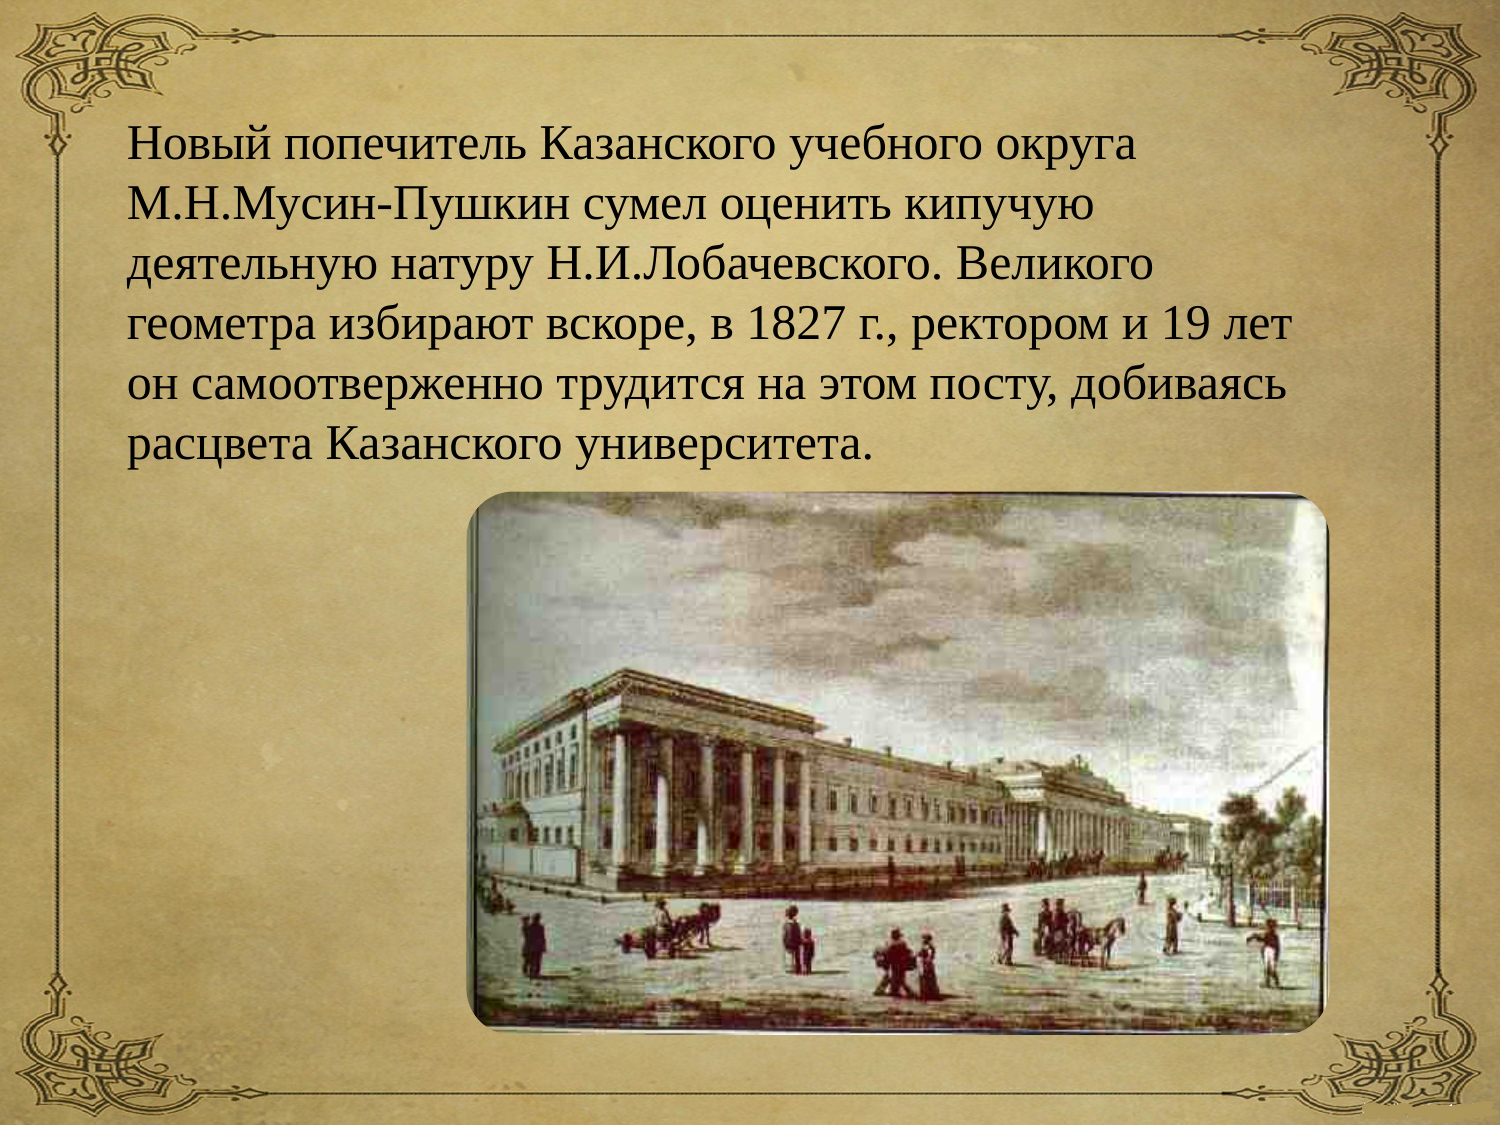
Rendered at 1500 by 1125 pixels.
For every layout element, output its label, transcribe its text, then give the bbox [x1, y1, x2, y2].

picture [0, 0, 1500, 1125]
text_box Новый попечитель Казанского учебного округа М.Н.Мусин-Пушкин сумел оценить кипучую деятельную натуру Н.И.Лобачевского. Великого геометра избирают вскоре, в 1827 г., ректором и 19 лет он самоотверженно трудится на этом посту, добиваясь расцвета Казанского университета. [112, 101, 1365, 477]
